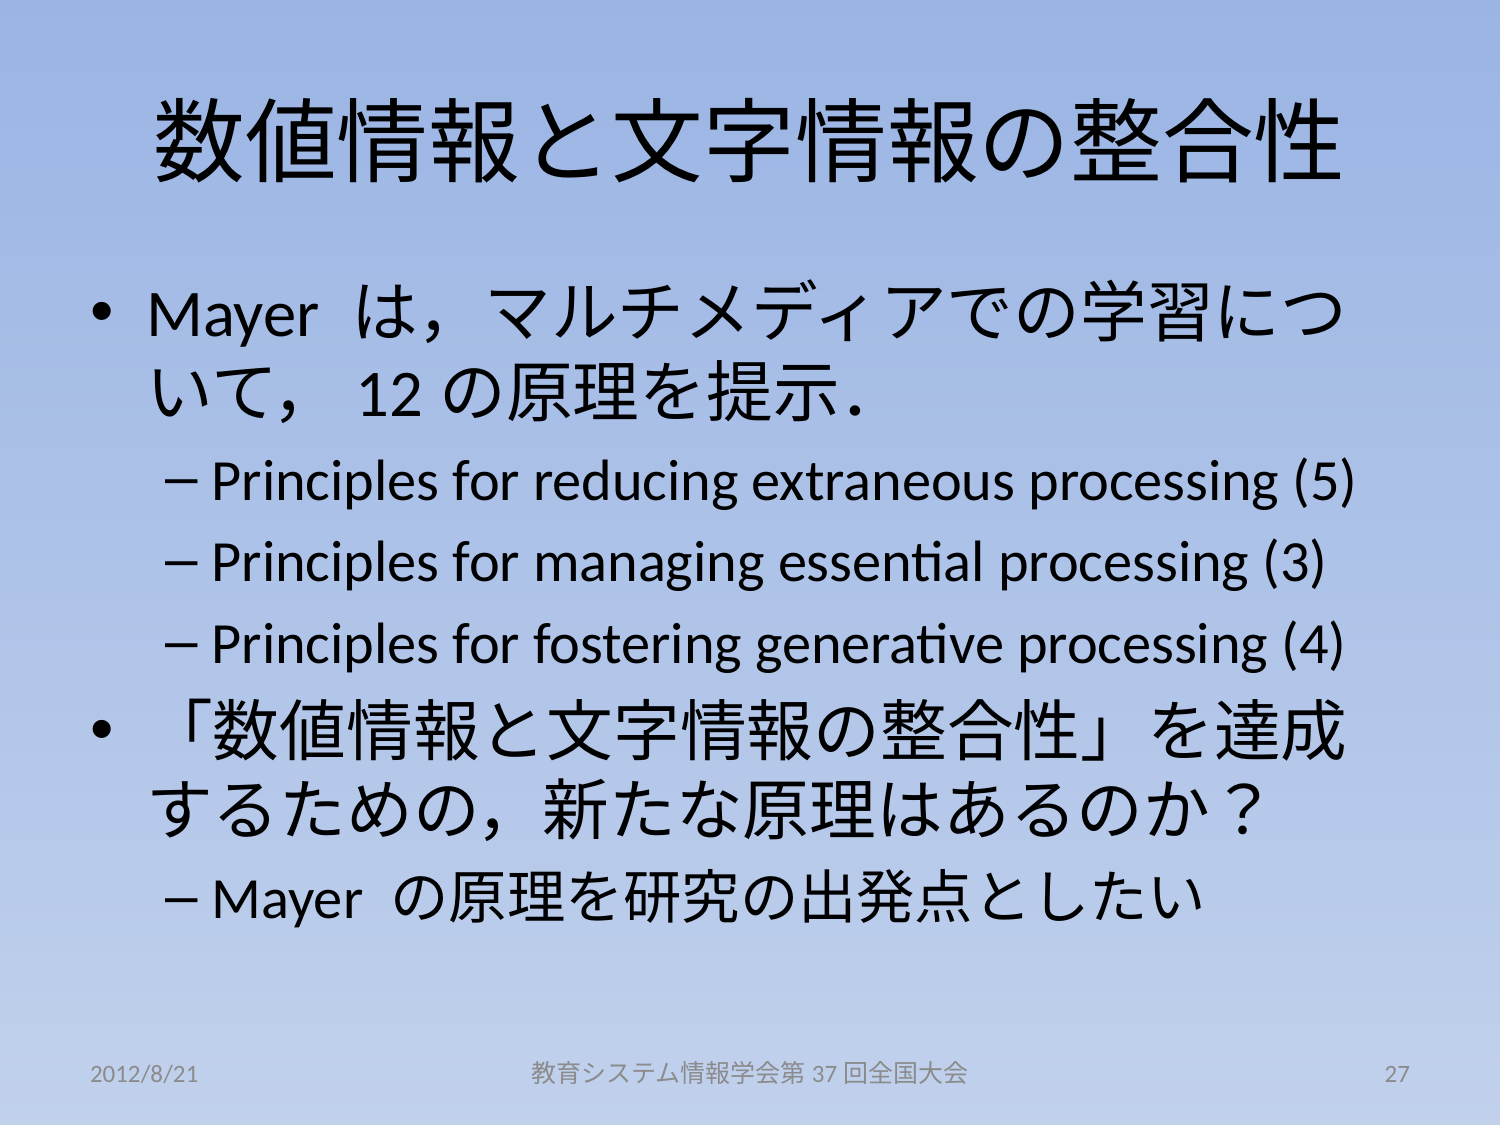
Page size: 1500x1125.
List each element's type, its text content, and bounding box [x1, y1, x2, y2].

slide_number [75, 1042, 425, 1103]
footer 教育システム情報学会第37回全国大会 [512, 1042, 988, 1103]
list Mayer は，マルチメディアでの学習について，12の原理を提示． Principles for reducing extraneous processing (5) Principles for managing essential processing (3) Principles for fostering generative processing (4) 「数値情報と文字情報の整合性」を達成するための，新たな原理はあるのか？ Mayer の原理を研究の出発点としたい [75, 262, 1425, 1005]
slide_number 27 [1074, 1042, 1425, 1103]
title 数値情報と文字情報の整合性 [75, 45, 1425, 233]
